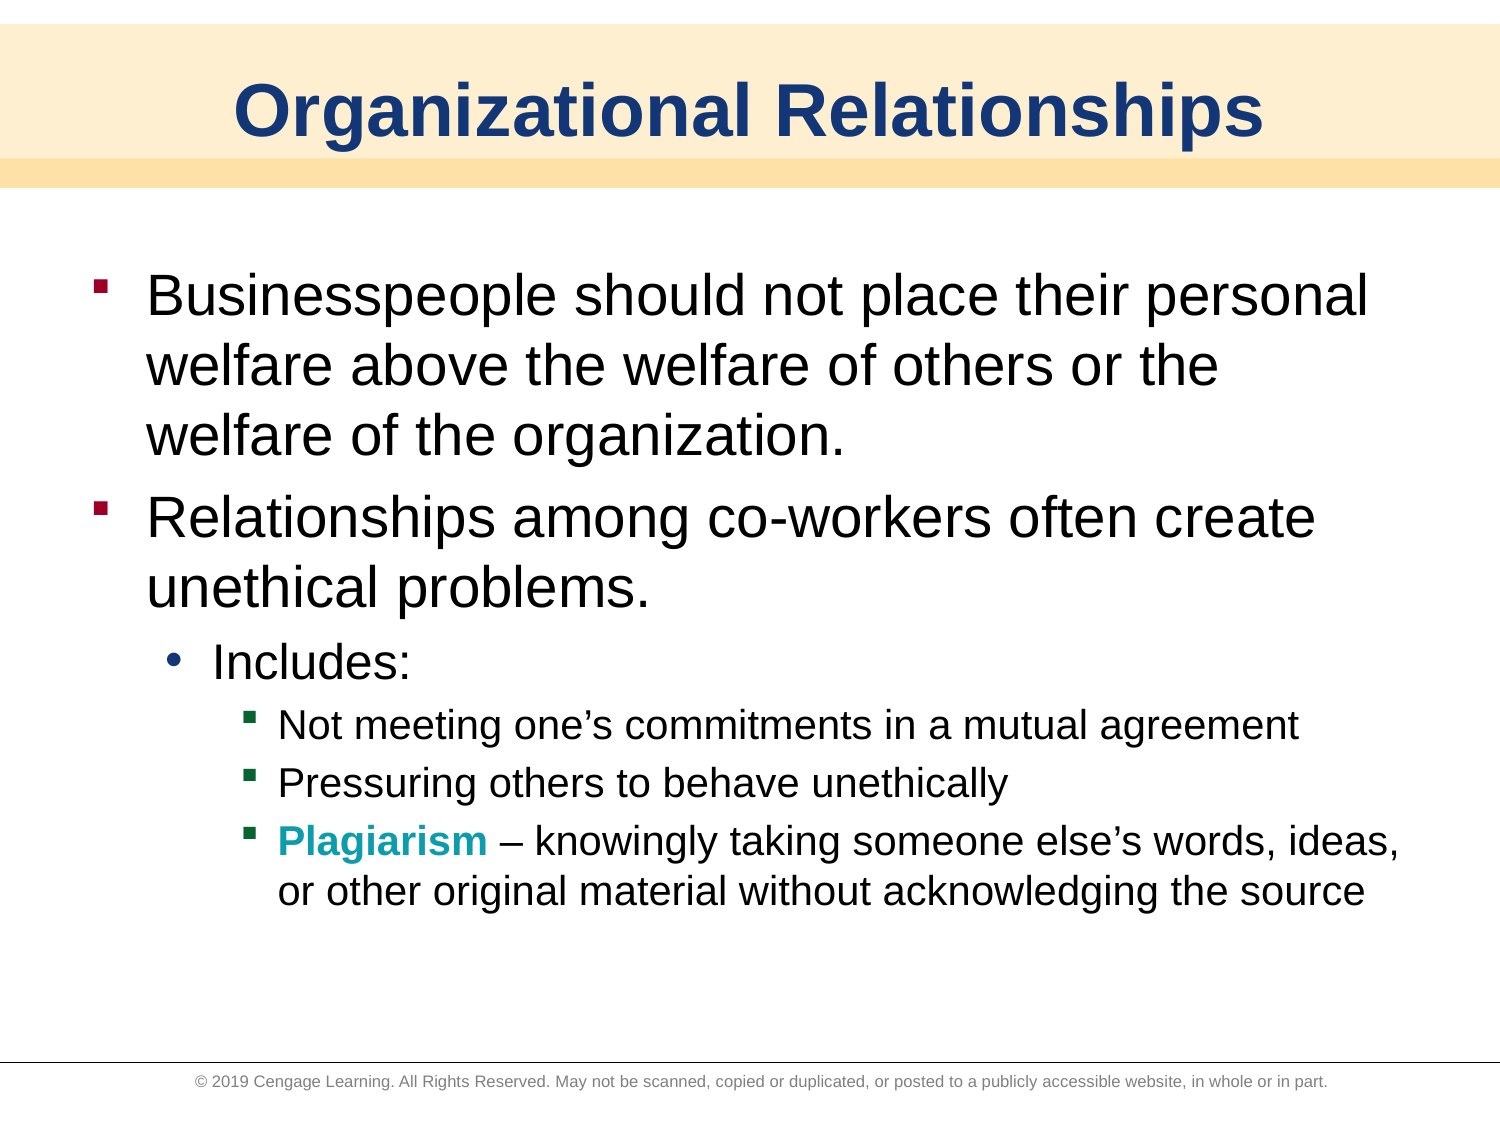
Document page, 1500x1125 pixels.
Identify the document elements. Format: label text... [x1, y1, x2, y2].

title Organizational Relationships [74, 24, 1426, 188]
list Businesspeople should not place their personal welfare above the welfare of others or the welfare of the organization. Relationships among co-workers often create unethical problems. Includes: Not meeting one’s commitments in a mutual agreement Pressuring others to behave unethically Plagiarism – knowingly taking someone else’s words, ideas, or other original material without acknowledging the source [74, 249, 1426, 1051]
